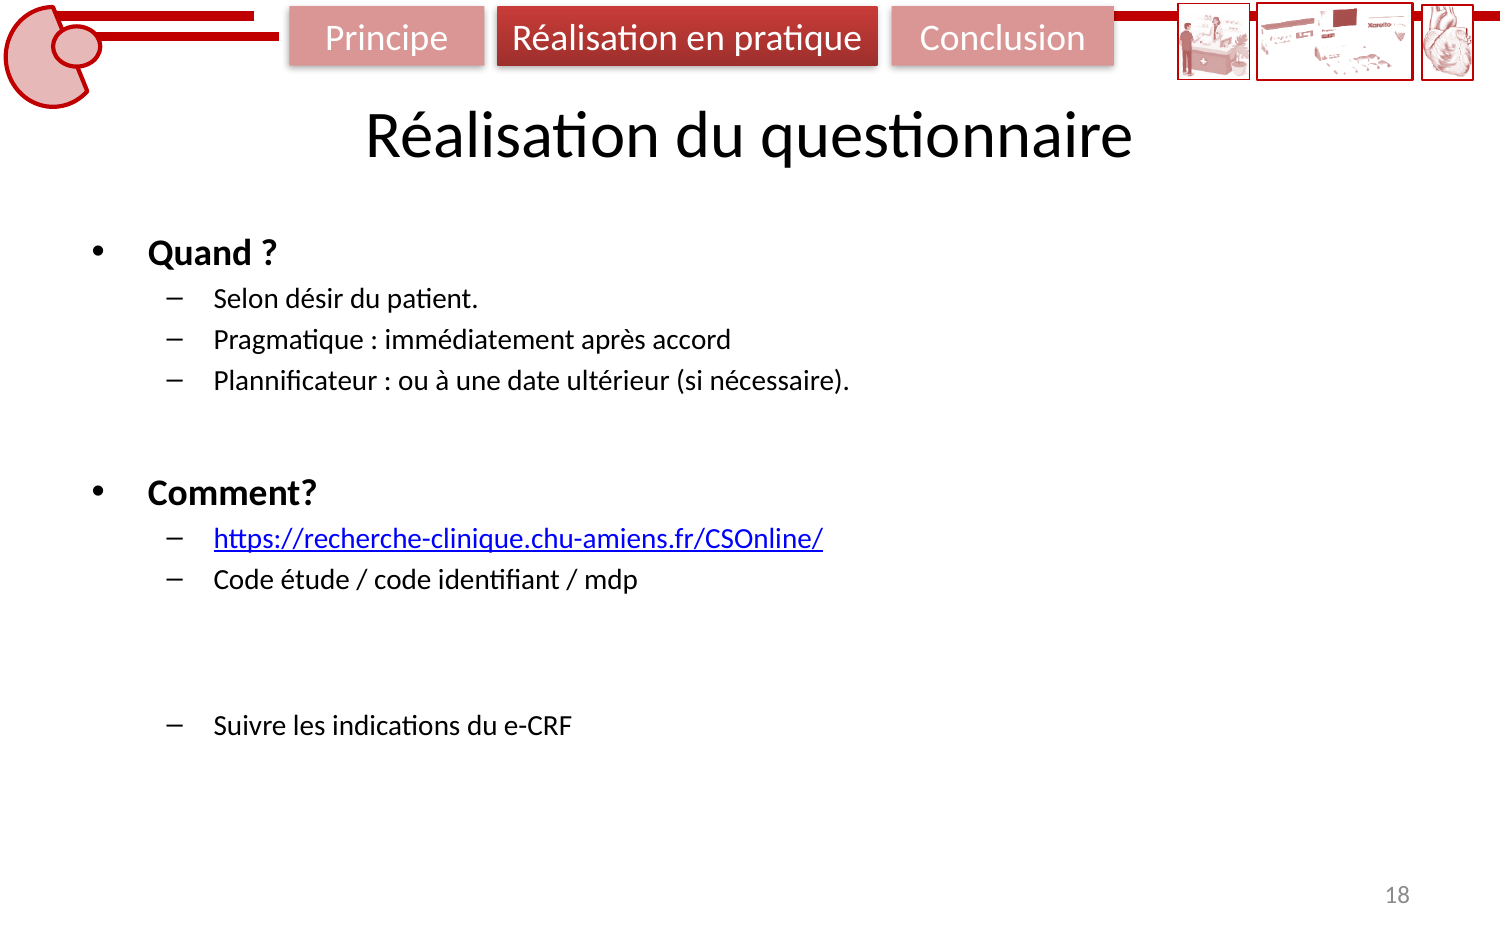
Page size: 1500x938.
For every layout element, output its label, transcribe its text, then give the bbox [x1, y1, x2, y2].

text_box Principe [289, 6, 485, 66]
slide_number 18 [1074, 868, 1425, 919]
title Réalisation du questionnaire [75, 52, 1425, 209]
list Quand ? Selon désir du patient. Pragmatique : immédiatement après accord Plannificateur : ou à une date ultérieur (si nécessaire). Comment? https://recherche-clinique.chu-amiens.fr/CSOnline/ Code étude / code identifiant / mdp Suivre les indications du e-CRF [76, 220, 1427, 871]
text_box Réalisation en pratique [497, 6, 878, 66]
text_box Conclusion [891, 6, 1114, 66]
